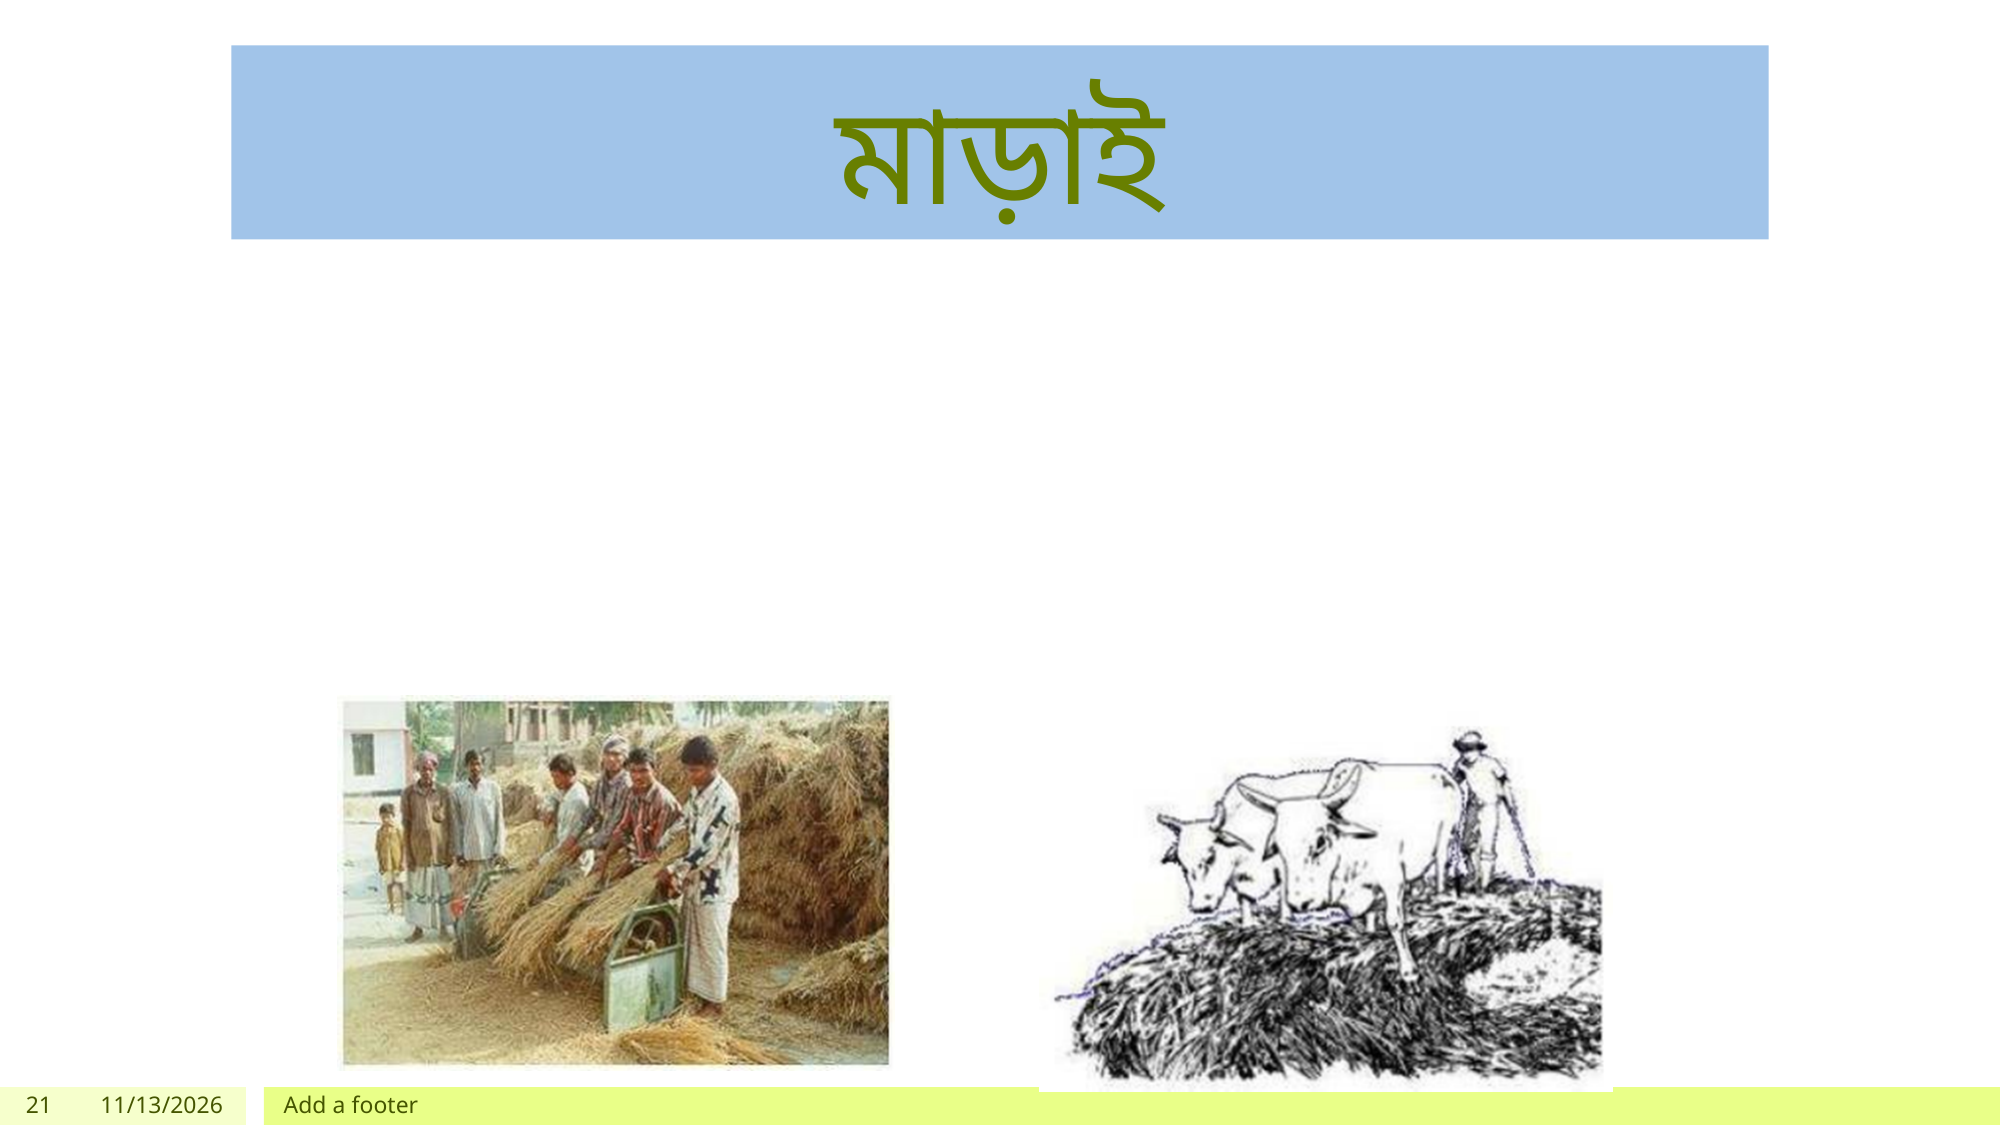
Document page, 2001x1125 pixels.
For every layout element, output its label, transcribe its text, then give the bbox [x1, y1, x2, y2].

title মাড়াই [231, 45, 1769, 240]
footer Add a footer [268, 1087, 1769, 1125]
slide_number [74, 1087, 239, 1125]
slide_number 21 [0, 1087, 68, 1125]
picture [1039, 695, 1613, 1092]
picture [337, 695, 895, 1071]
